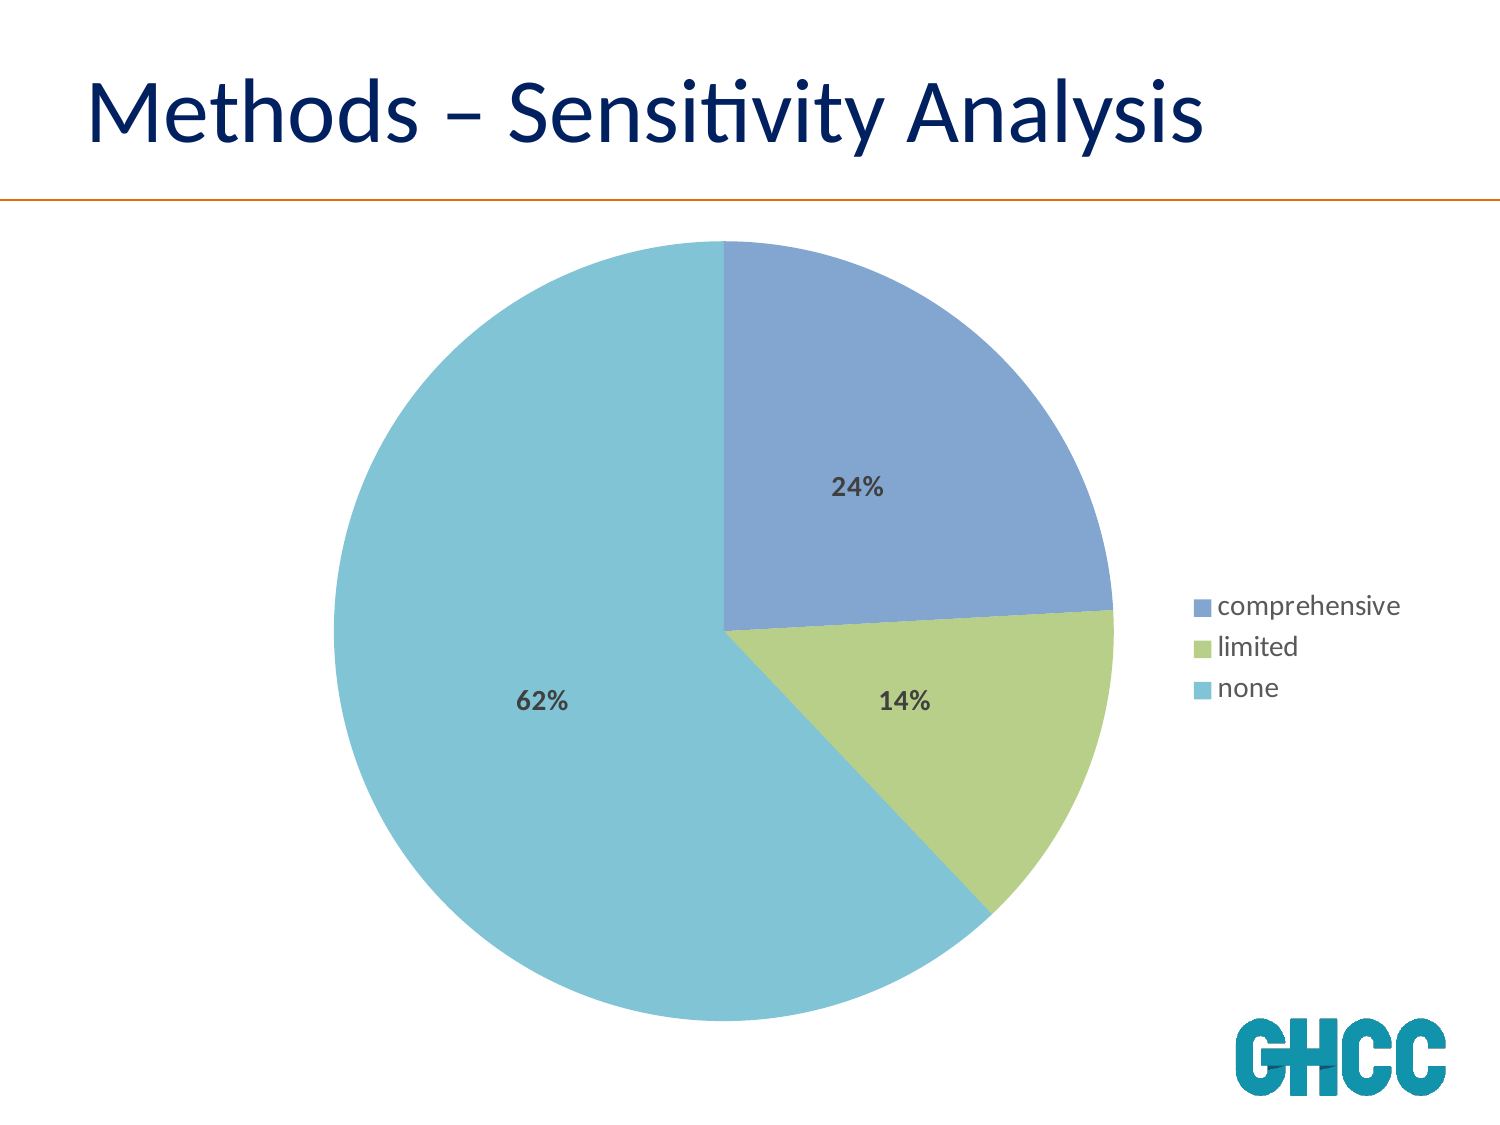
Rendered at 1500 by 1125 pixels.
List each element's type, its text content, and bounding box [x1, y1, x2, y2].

title Methods – Sensitivity Analysis [70, 43, 1425, 200]
chart [174, 224, 1500, 1038]
picture [1224, 1038, 1450, 1113]
